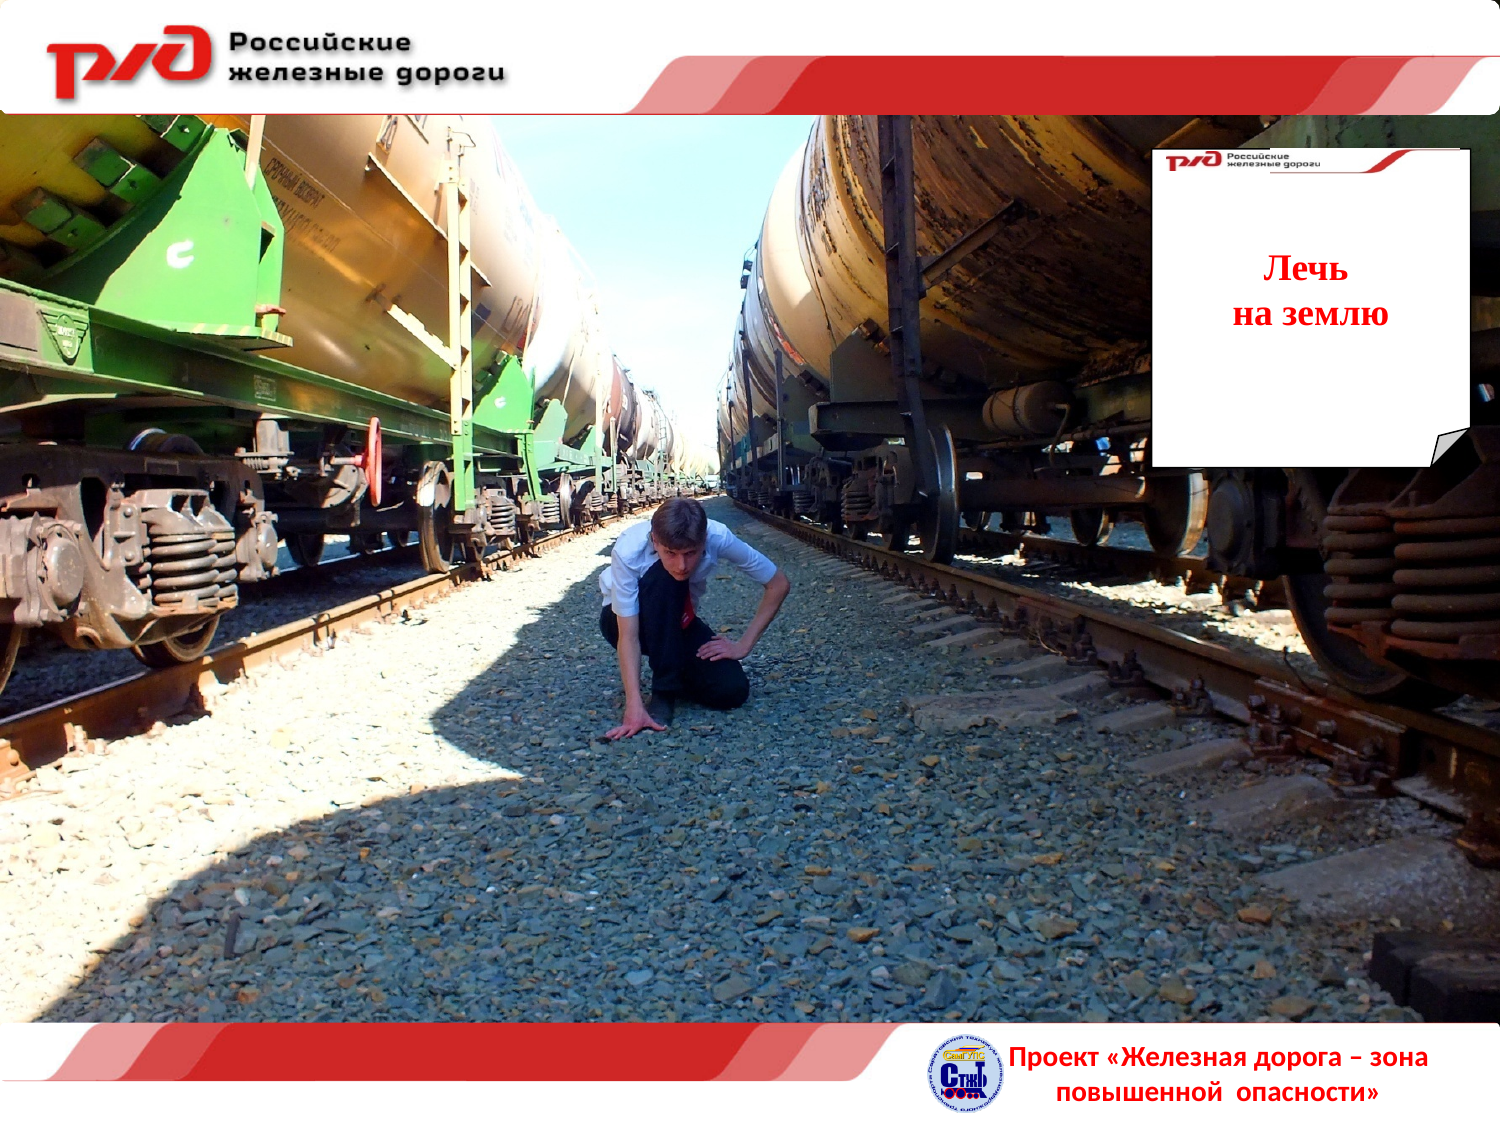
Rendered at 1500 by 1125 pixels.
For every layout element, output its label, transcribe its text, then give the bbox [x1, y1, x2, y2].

picture [0, 0, 1500, 1114]
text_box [1151, 148, 1471, 468]
text_box Проект «Железная дорога – зона повышенной опасности» [1008, 1088, 1500, 1103]
